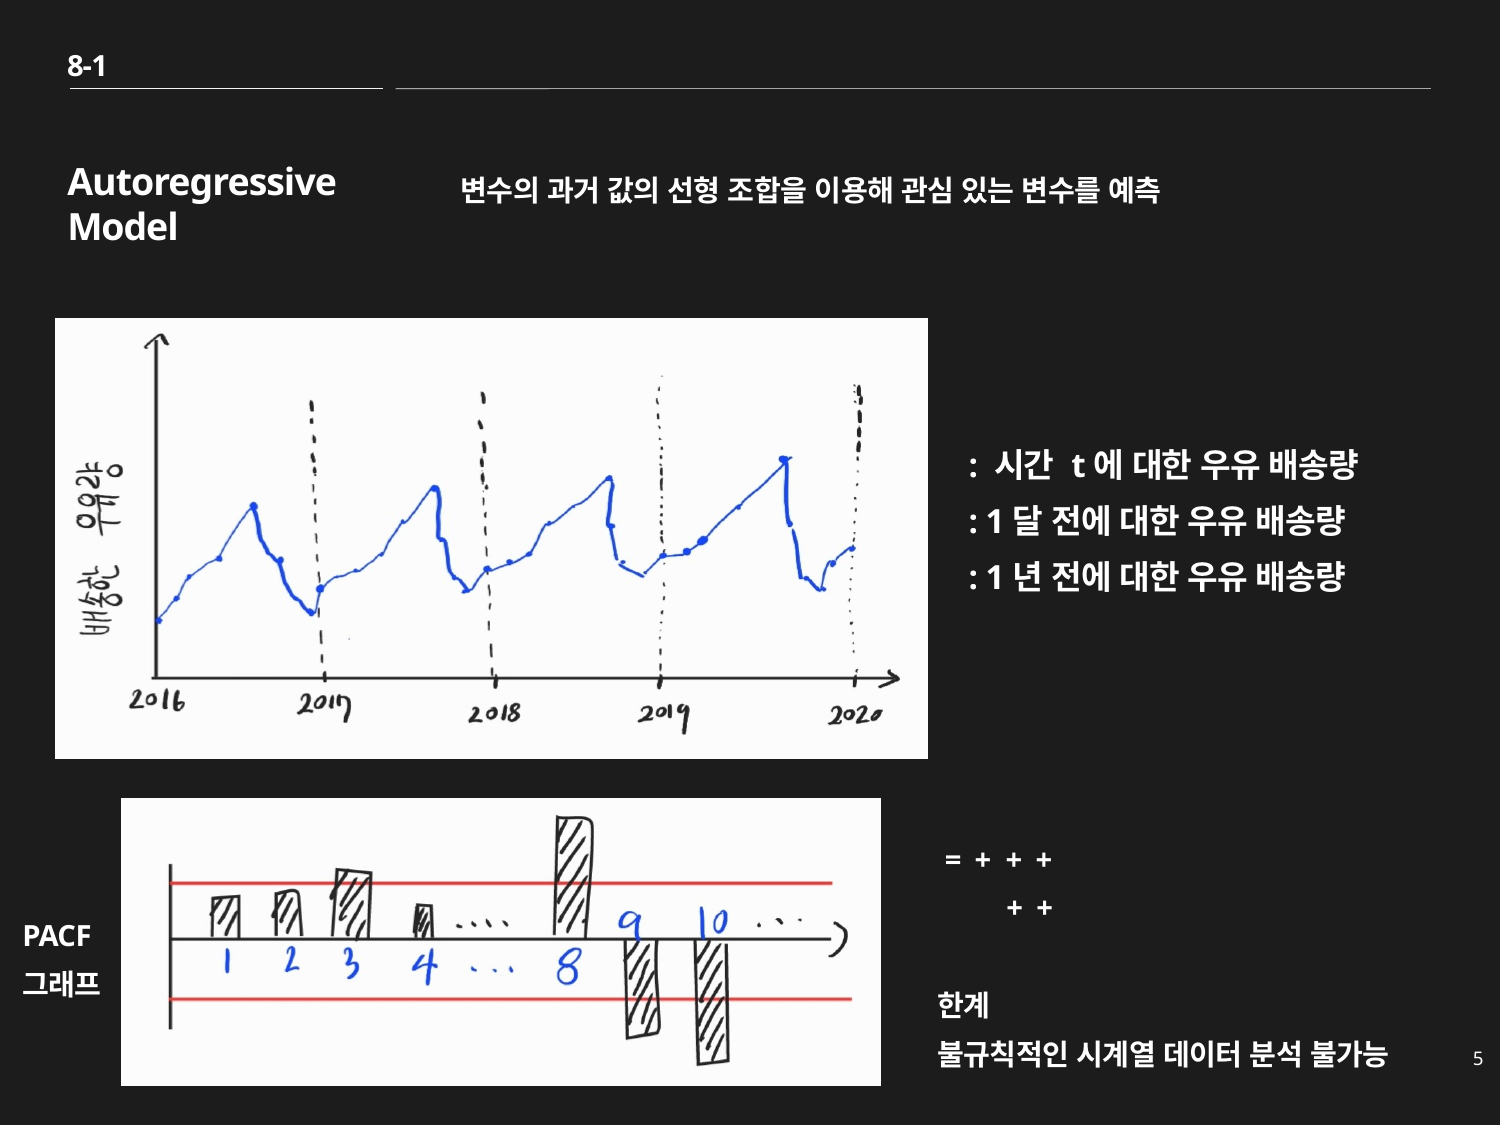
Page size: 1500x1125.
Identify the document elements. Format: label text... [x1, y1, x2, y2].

text_box PACF 그래프 [7, 895, 116, 1009]
picture [121, 798, 881, 1086]
title Autoregressive Model [52, 150, 359, 319]
text_box 5 [1377, 1039, 1499, 1080]
picture [55, 317, 928, 759]
text_box 변수의 과거 값의 선형 조합을 이용해 관심 있는 변수를 예측 [445, 150, 1500, 257]
text_box 8-1 [52, 39, 123, 90]
